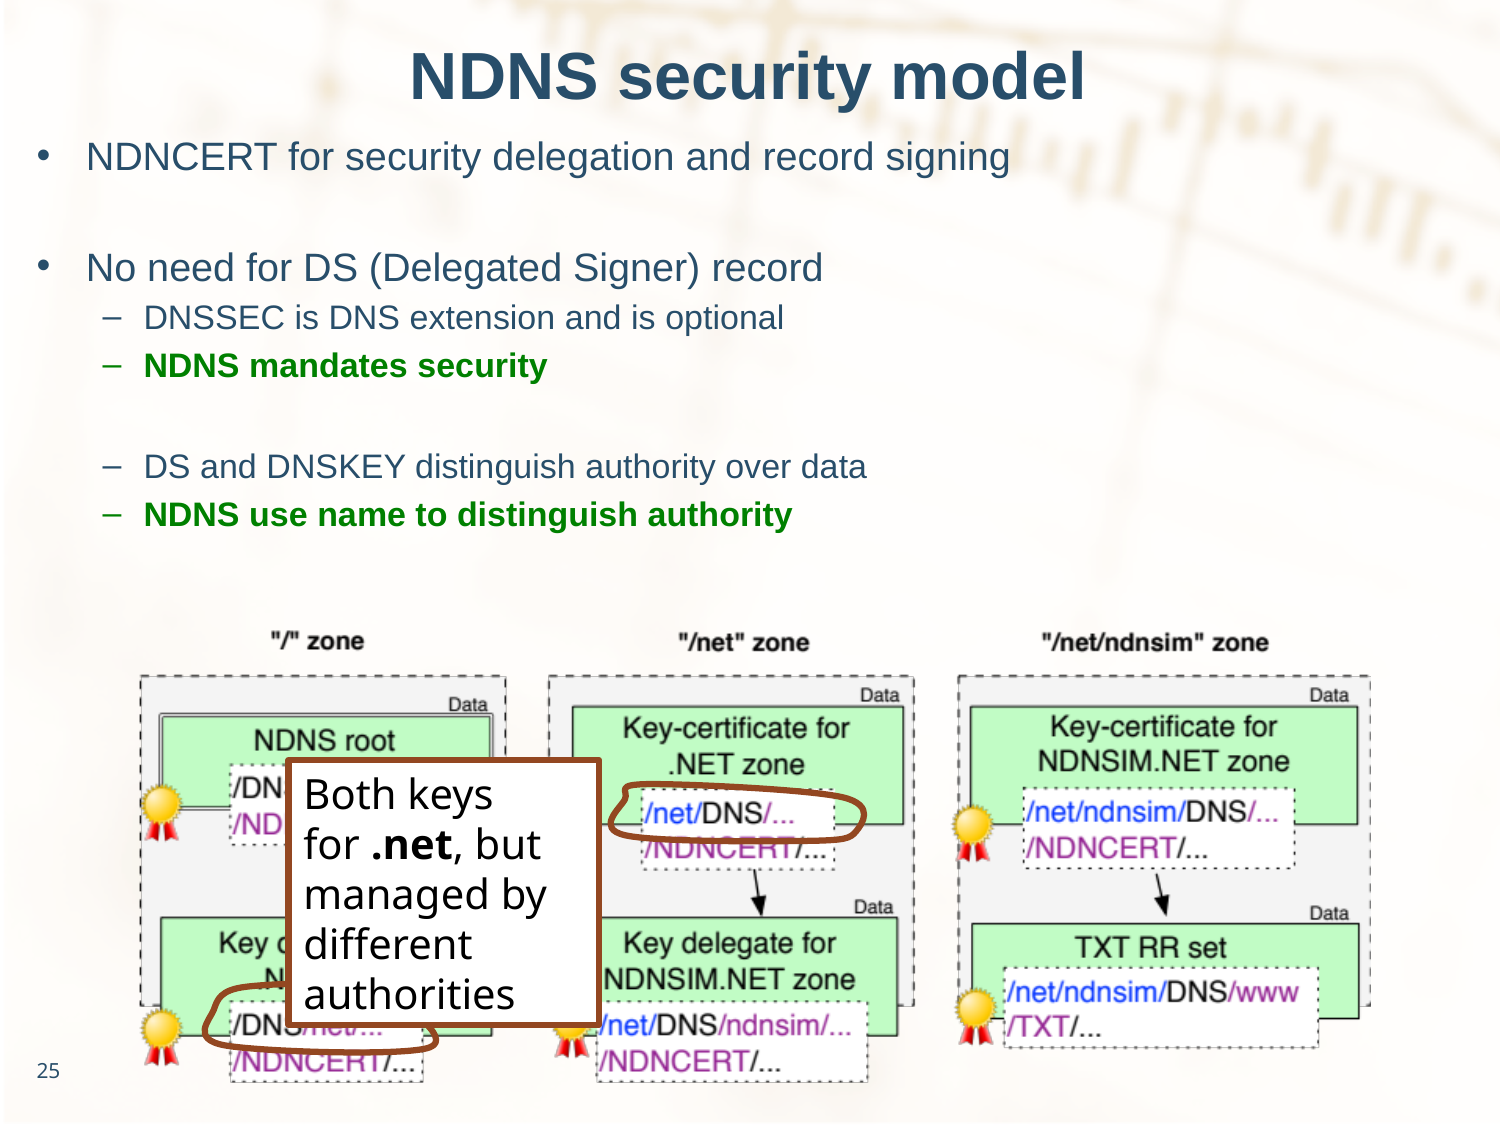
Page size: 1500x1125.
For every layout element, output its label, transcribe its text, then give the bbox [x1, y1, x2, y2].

list NDNCERT for security delegation and record signing No need for DS (Delegated Signer) record DNSSEC is DNS extension and is optional NDNS mandates security DS and DNSKEY distinguish authority over data NDNS use name to distinguish authority [21, 123, 1476, 544]
title NDNS security model [21, 3, 1476, 123]
slide_number 25 [21, 1042, 110, 1102]
picture [0, 0, 1500, 1125]
